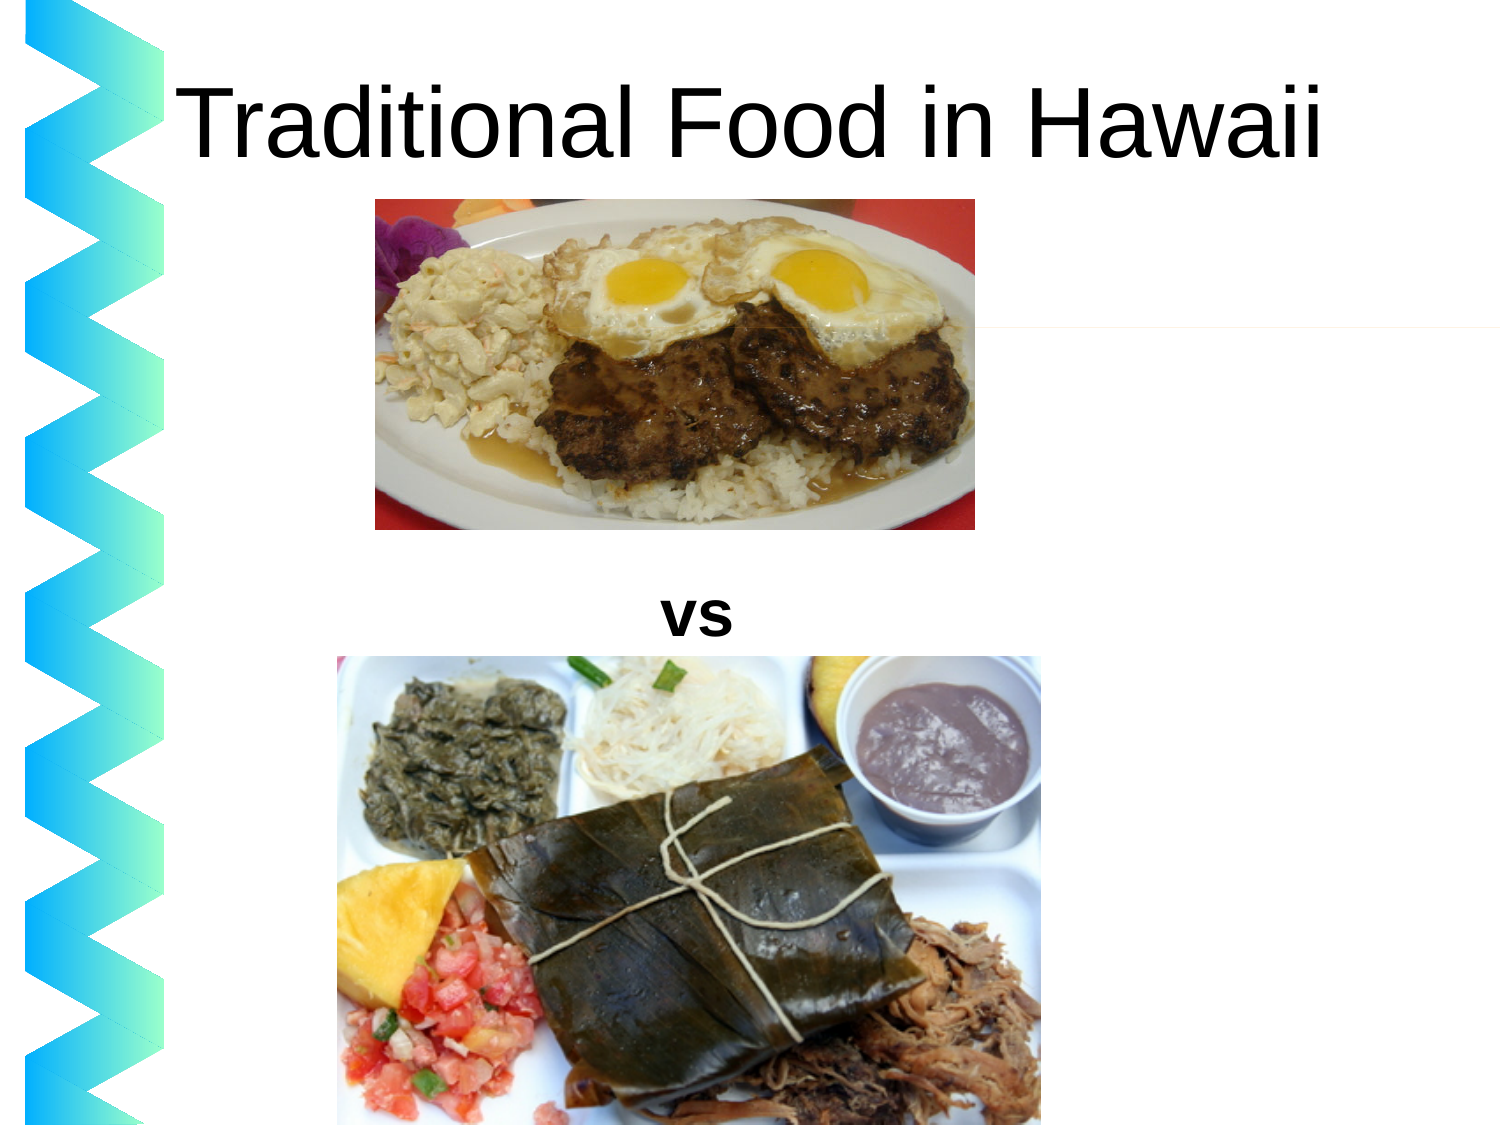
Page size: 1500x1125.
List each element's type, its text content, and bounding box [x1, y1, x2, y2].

text_box Traditional Food in Hawaii [159, 50, 1341, 185]
picture [337, 655, 1041, 1125]
picture [374, 199, 976, 530]
text_box vs [646, 562, 750, 654]
